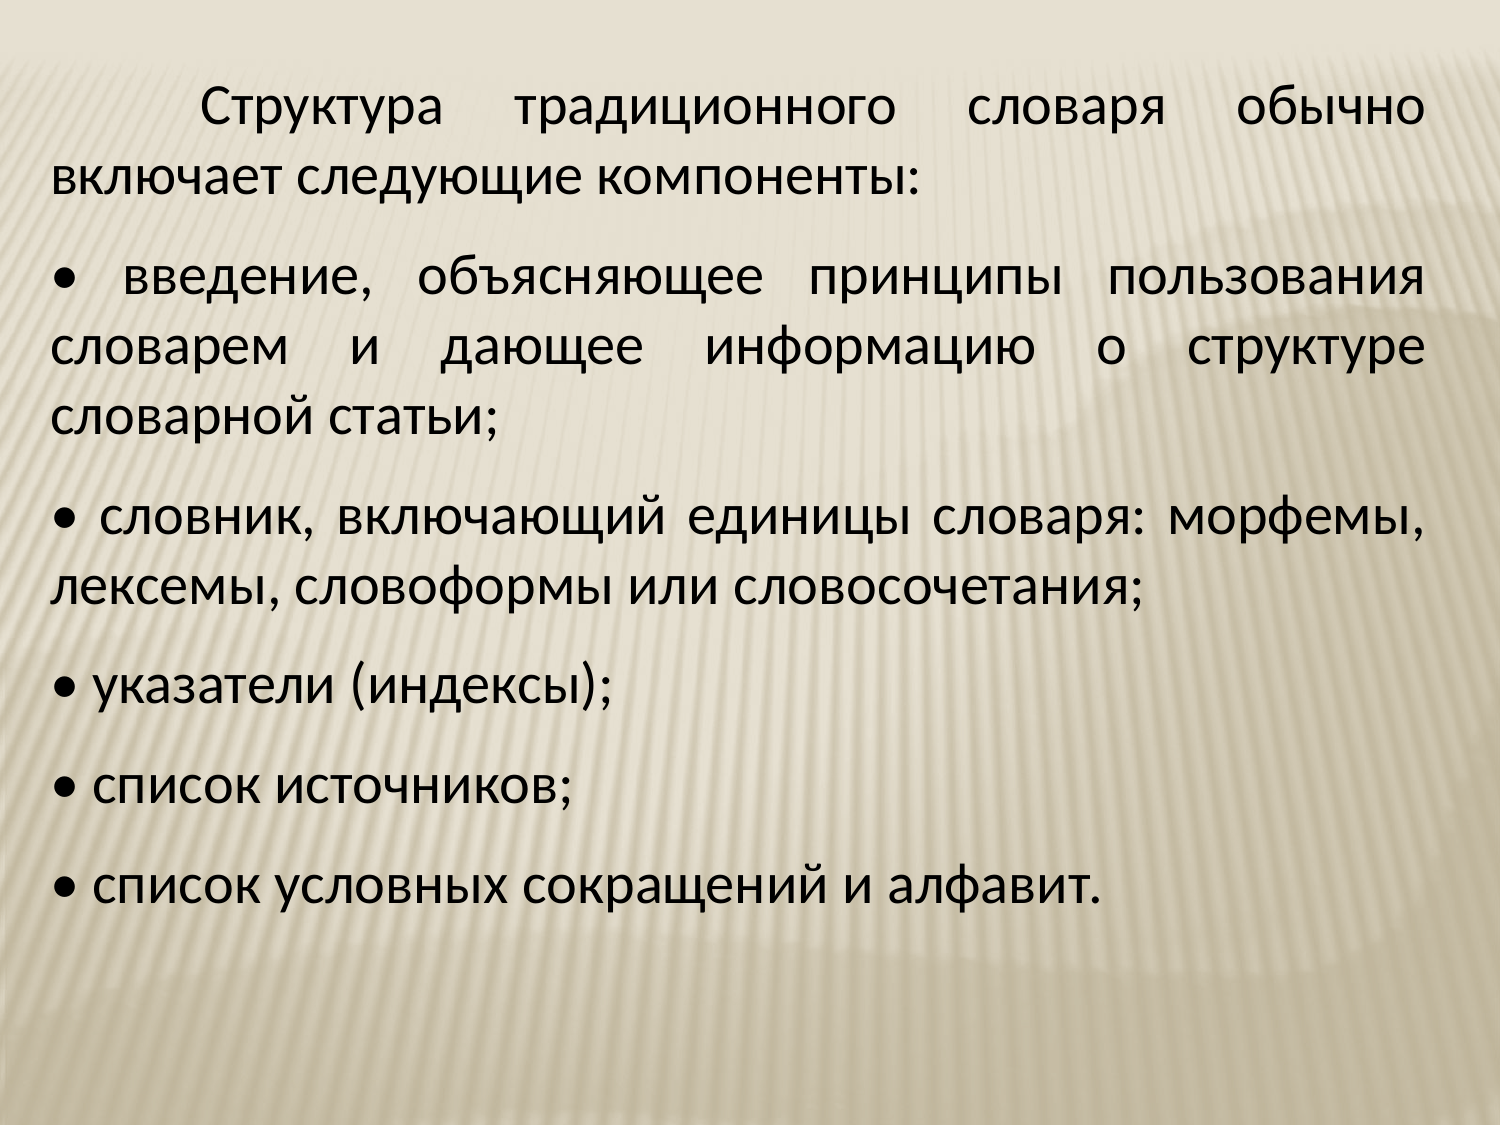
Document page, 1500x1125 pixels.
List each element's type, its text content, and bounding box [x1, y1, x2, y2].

text_box Структура традиционного словаря обычно включает следующие компоненты: • введение, объясняющее принципы пользования словарем и дающее информацию о структуре словарной статьи; • словник, включающий единицы словаря: морфемы, лексемы, словоформы или словосочетания; • указатели (индексы); • список источников; • список условных сокращений и алфавит. [35, 58, 1442, 968]
